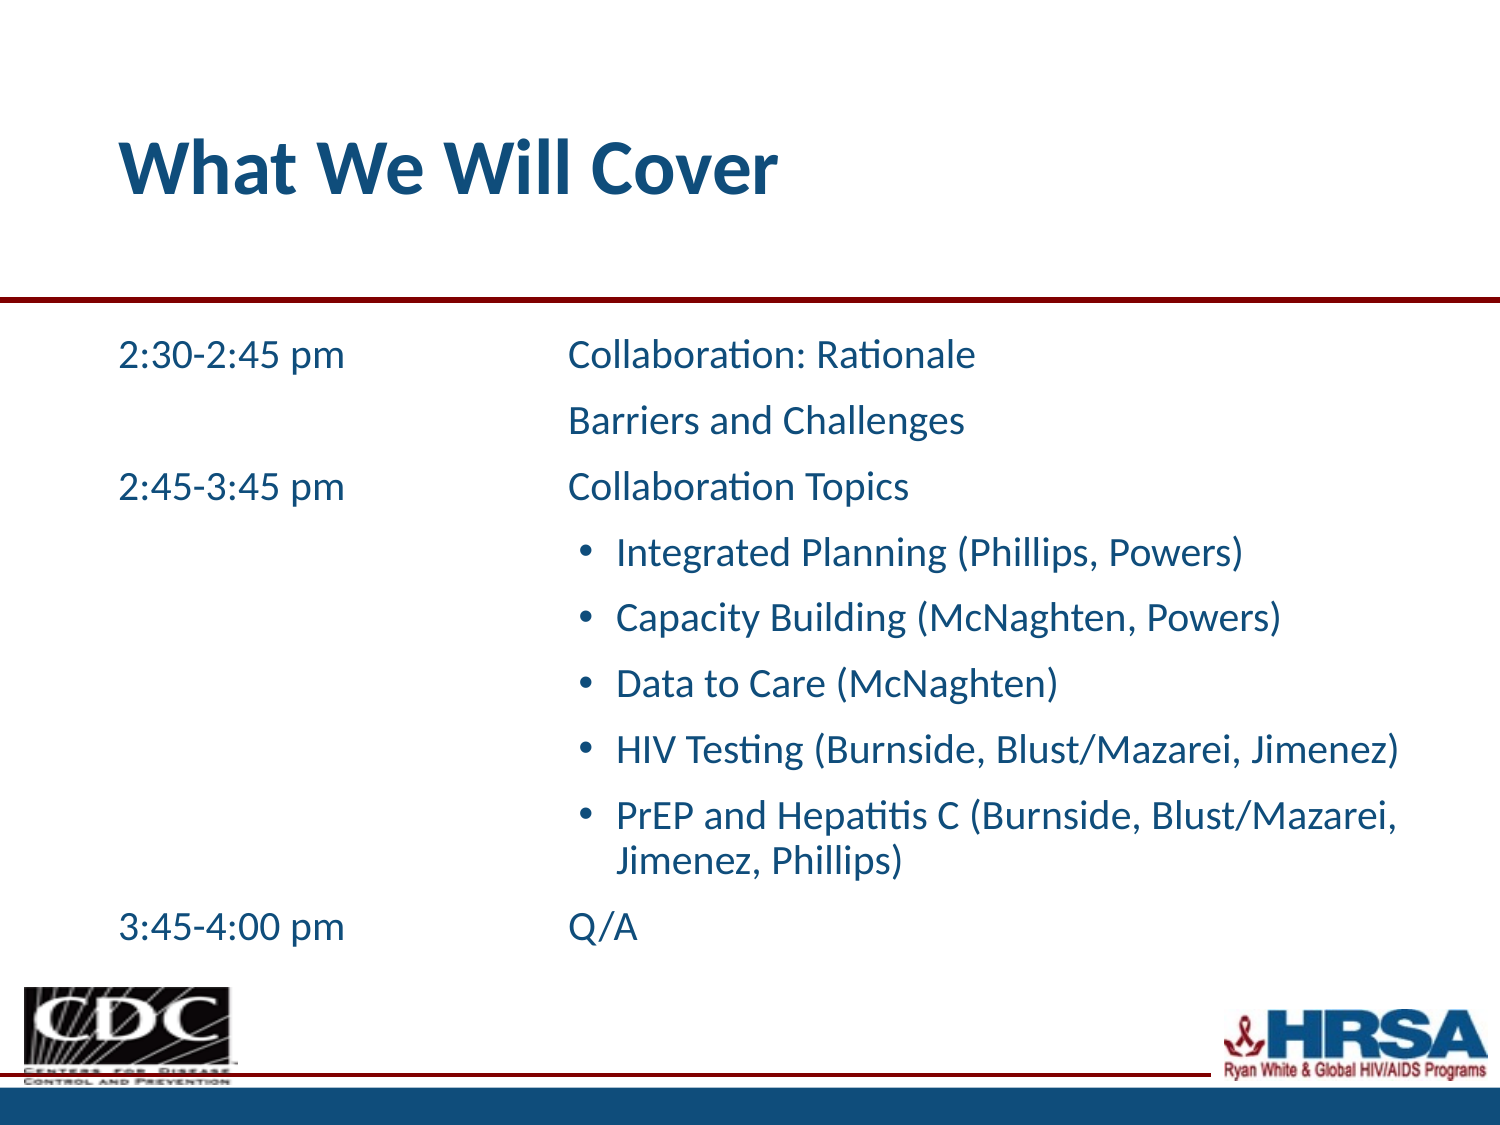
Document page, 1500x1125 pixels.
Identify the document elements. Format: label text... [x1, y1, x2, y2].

picture [24, 987, 238, 1085]
title What We Will Cover [103, 59, 1397, 278]
picture [1224, 1009, 1488, 1081]
list 2:30-2:45 pm Collaboration: Rationale Barriers and Challenges 2:45-3:45 pm Collaboration Topics Integrated Planning (Phillips, Powers) Capacity Building (McNaghten, Powers) Data to Care (McNaghten) HIV Testing (Burnside, Blust/Mazarei, Jimenez) PrEP and Hepatitis C (Burnside, Blust/Mazarei, Jimenez, Phillips) 3:45-4:00 pm Q/A [103, 324, 1441, 925]
